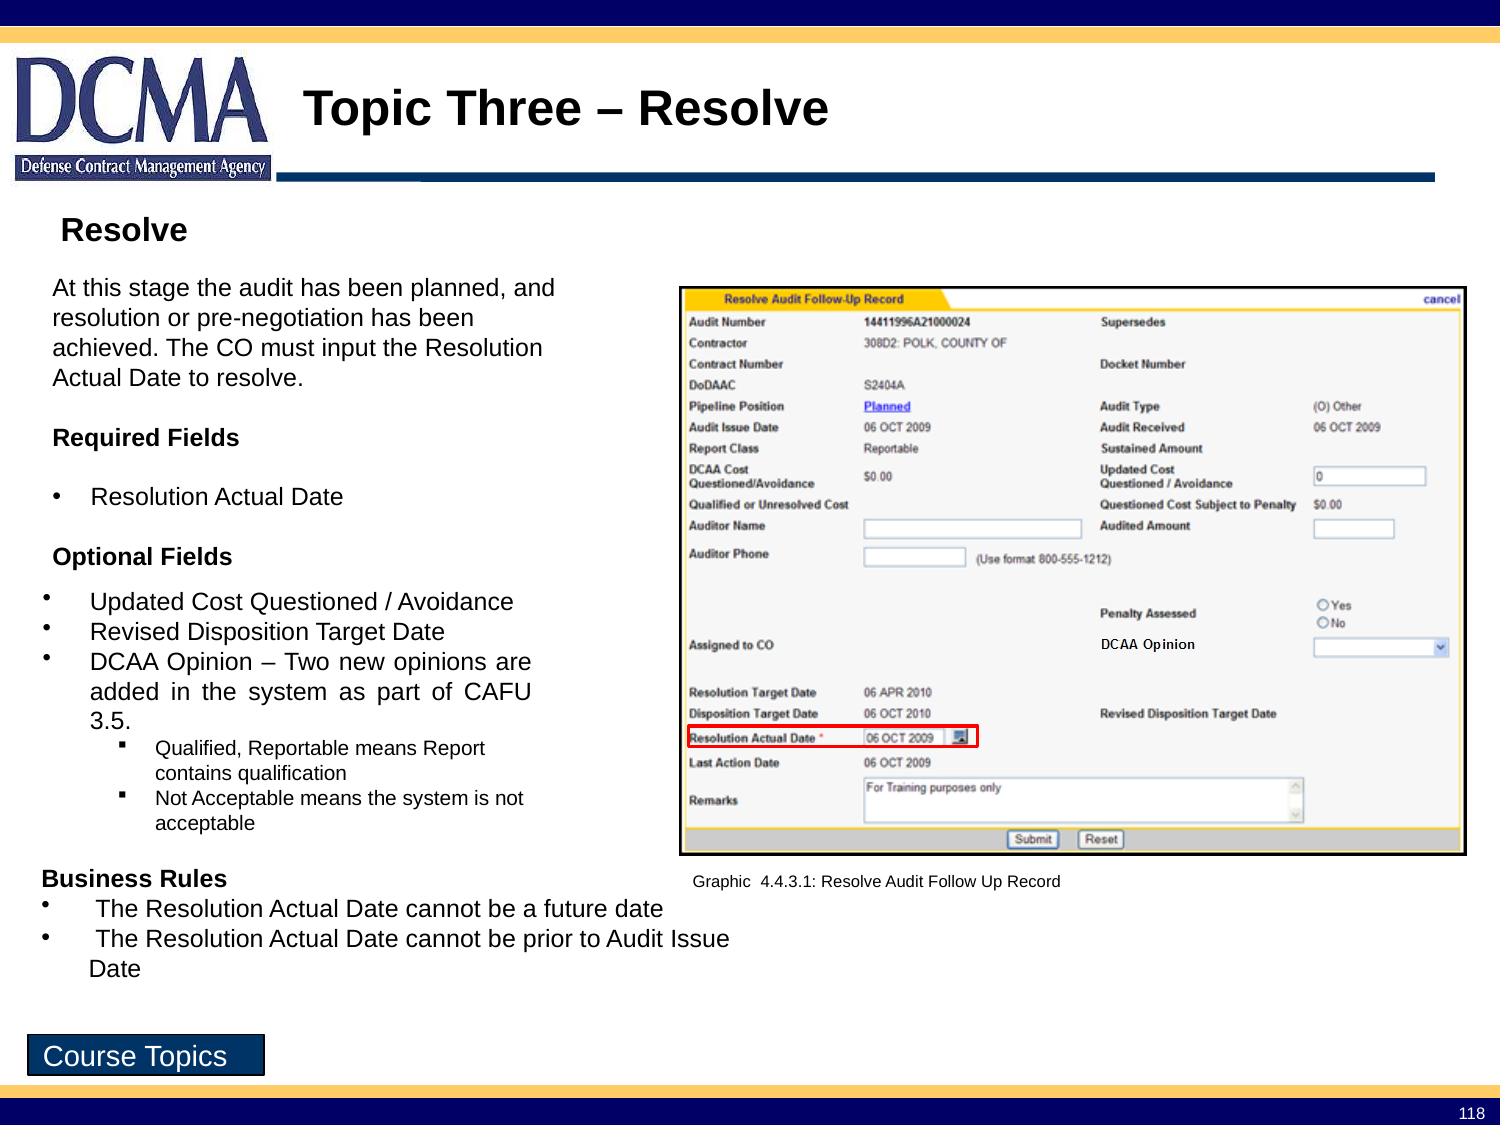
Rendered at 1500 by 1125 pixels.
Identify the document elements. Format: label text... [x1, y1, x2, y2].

text_box Updated Cost Questioned / Avoidance Revised Disposition Target Date DCAA Opinion – Two new opinions are added in the system as part of CAFU 3.5. Qualified, Reportable means Report contains qualification Not Acceptable means the system is not acceptable [27, 540, 548, 862]
text_box Business Rules The Resolution Actual Date cannot be a future date The Resolution Actual Date cannot be prior to Audit Issue Date [26, 862, 784, 982]
text_box Resolve [45, 200, 1394, 271]
title Topic Three – Resolve [287, 46, 1500, 165]
text_box Graphic 4.4.3.1: Resolve Audit Follow Up Record [784, 863, 1160, 898]
picture [10, 49, 274, 187]
text_box 118 [1149, 1095, 1500, 1125]
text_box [679, 286, 1468, 856]
text_box At this stage the audit has been planned, and resolution or pre-negotiation has been achieved. The CO must input the Resolution Actual Date to resolve. Required Fields Resolution Actual Date Optional Fields [37, 263, 593, 862]
text_box Course Topics [28, 1034, 264, 1075]
